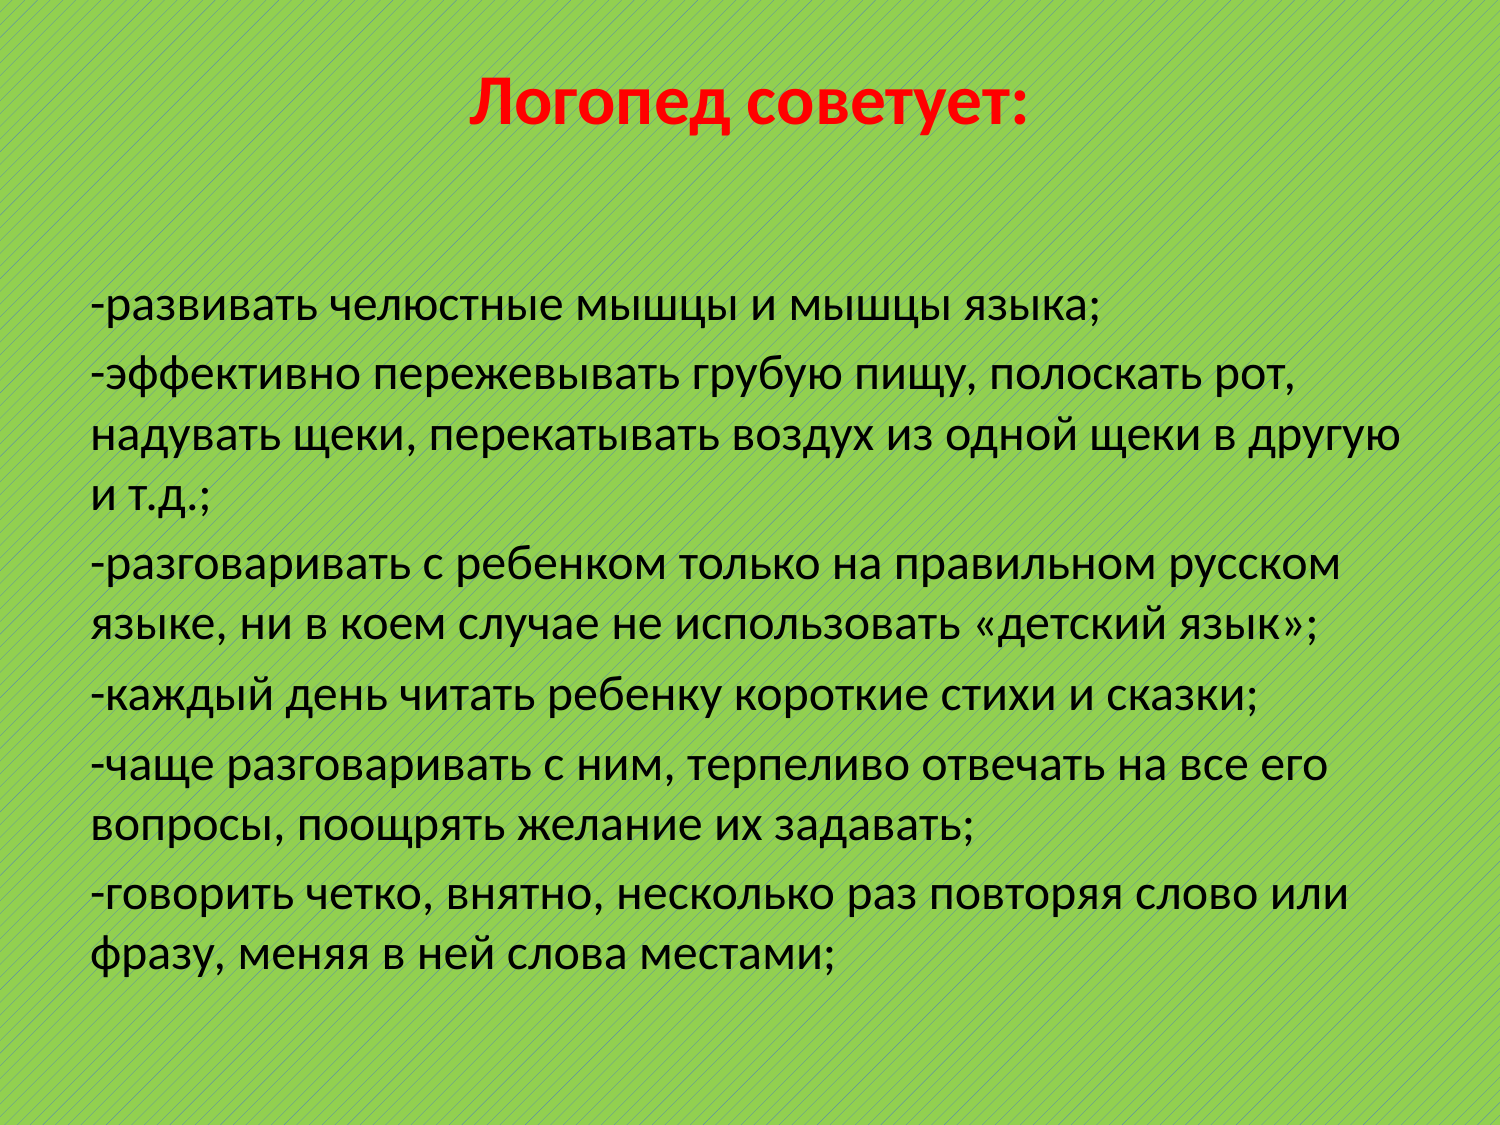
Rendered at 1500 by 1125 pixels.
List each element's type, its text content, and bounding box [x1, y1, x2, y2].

title Логопед советует: [75, 45, 1425, 233]
list -развивать челюстные мышцы и мышцы языка; -эффективно пережевывать грубую пищу, полоскать рот, надувать щеки, перекатывать воздух из одной щеки в другую и т.д.; -разговаривать с ребенком только на правильном русском языке, ни в коем случае не использовать «детский язык»; -каждый день читать ребенку короткие стихи и сказки; -чаще разговаривать с ним, терпеливо отвечать на все его вопросы, поощрять желание их задавать; -говорить четко, внятно, несколько раз повторяя слово или фразу, меняя в ней слова местами; [75, 262, 1425, 1005]
